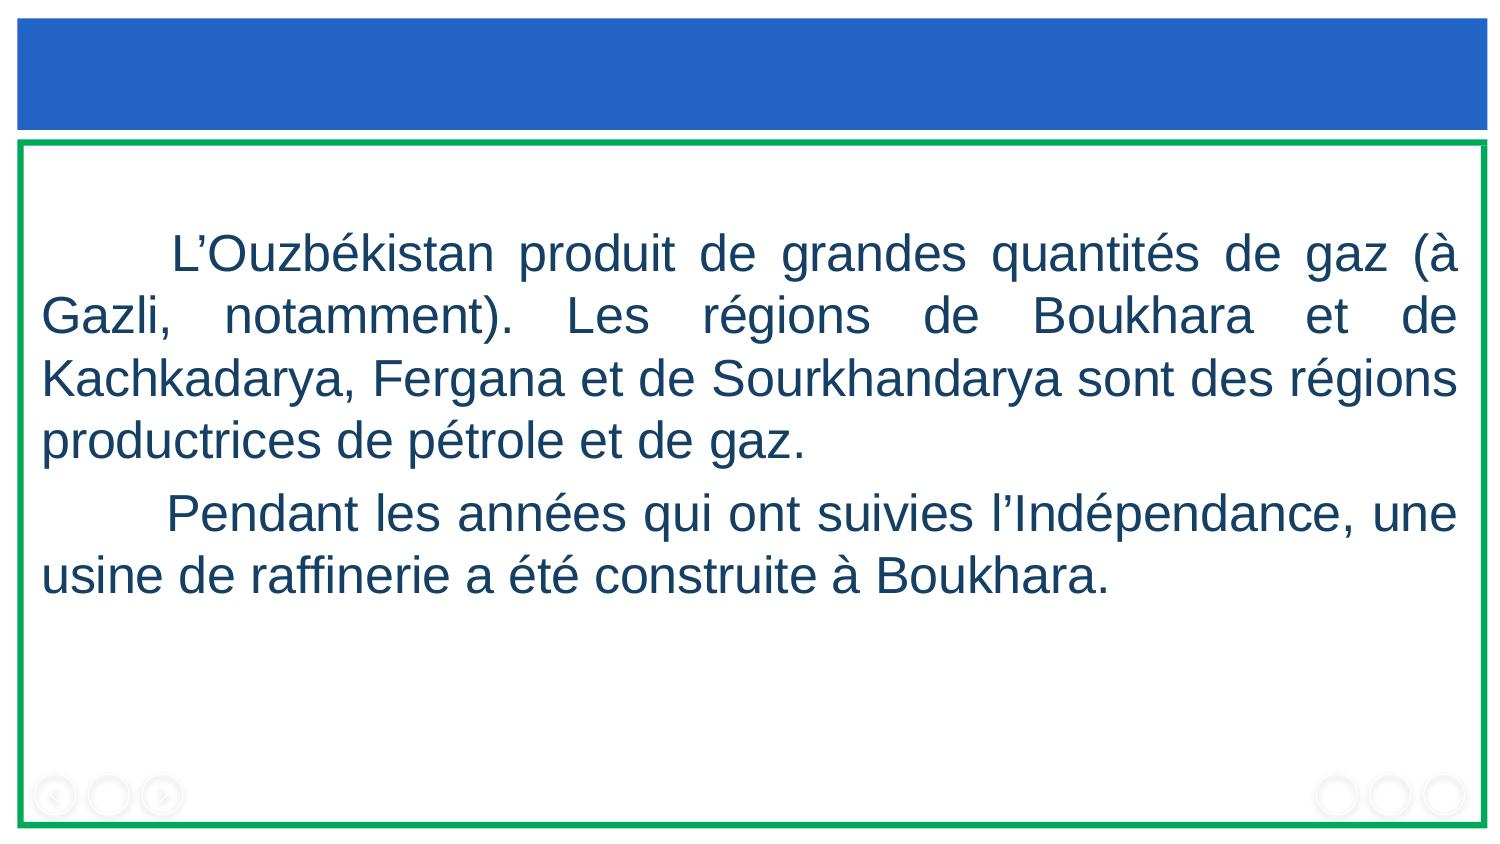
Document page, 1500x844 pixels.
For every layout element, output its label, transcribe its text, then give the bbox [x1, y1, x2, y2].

list L’Ouzbékistan produit de grandes quantités de gaz (à Gazli, notamment). Les régions de Boukhara et de Kachkadarya, Fergana et de Sourkhandarya sont des régions productrices de pétrole et de gaz. Pendant les années qui ont suivies l’Indépendance, une usine de rafﬁnerie a été construite à Boukhara. [41, 219, 1459, 617]
